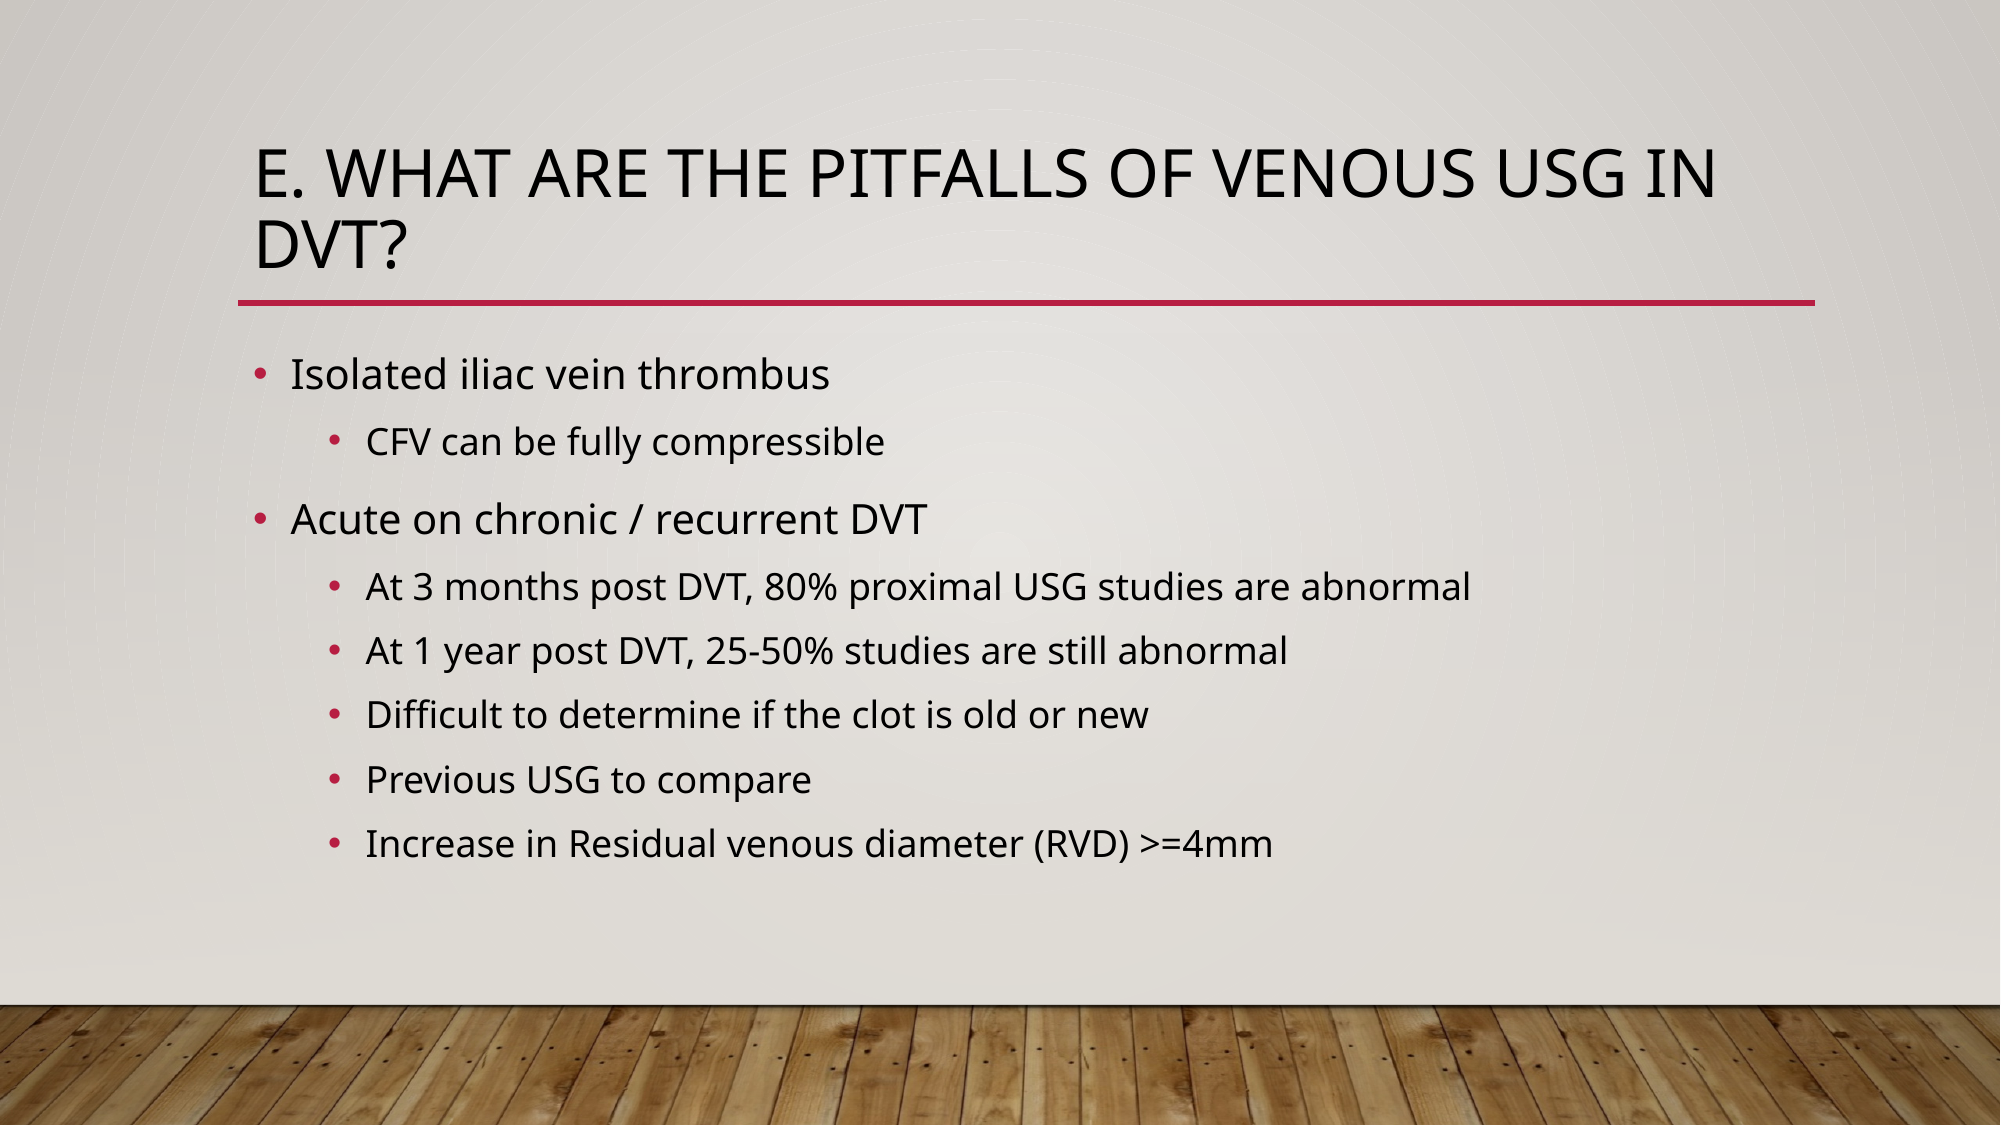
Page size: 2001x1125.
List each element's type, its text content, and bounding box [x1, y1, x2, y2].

title e. What are the pitfalls of venous USG in DVT? [238, 131, 1814, 305]
picture [0, 1005, 2000, 1125]
list Isolated iliac vein thrombus CFV can be fully compressible Acute on chronic / recurrent DVT At 3 months post DVT, 80% proximal USG studies are abnormal At 1 year post DVT, 25-50% studies are still abnormal Difficult to determine if the clot is old or new Previous USG to compare Increase in Residual venous diameter (RVD) >=4mm [238, 330, 1814, 897]
